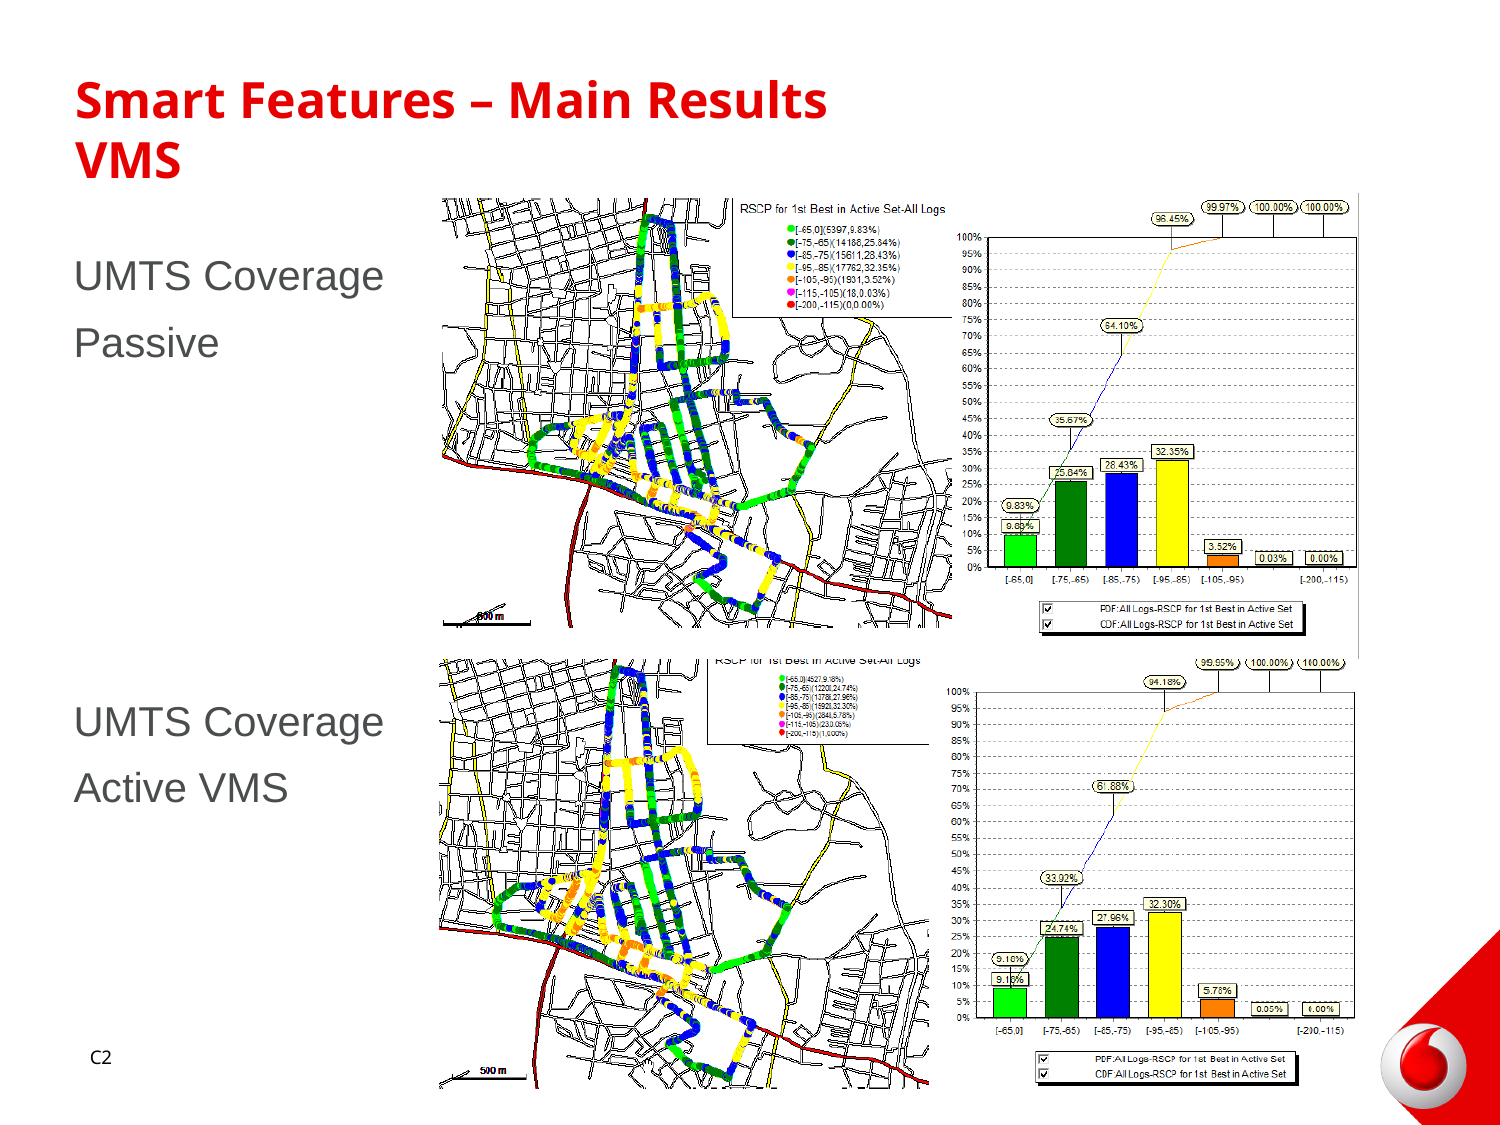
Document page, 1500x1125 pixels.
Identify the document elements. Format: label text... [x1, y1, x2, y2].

picture [1379, 926, 1500, 1125]
text_box C2 [75, 1038, 432, 1098]
text_box UMTS Coverage Active VMS [73, 694, 417, 831]
text_box UMTS Coverage Passive [73, 248, 417, 385]
title Smart Features – Main Results VMS [75, 68, 1357, 237]
picture [437, 193, 1359, 1107]
